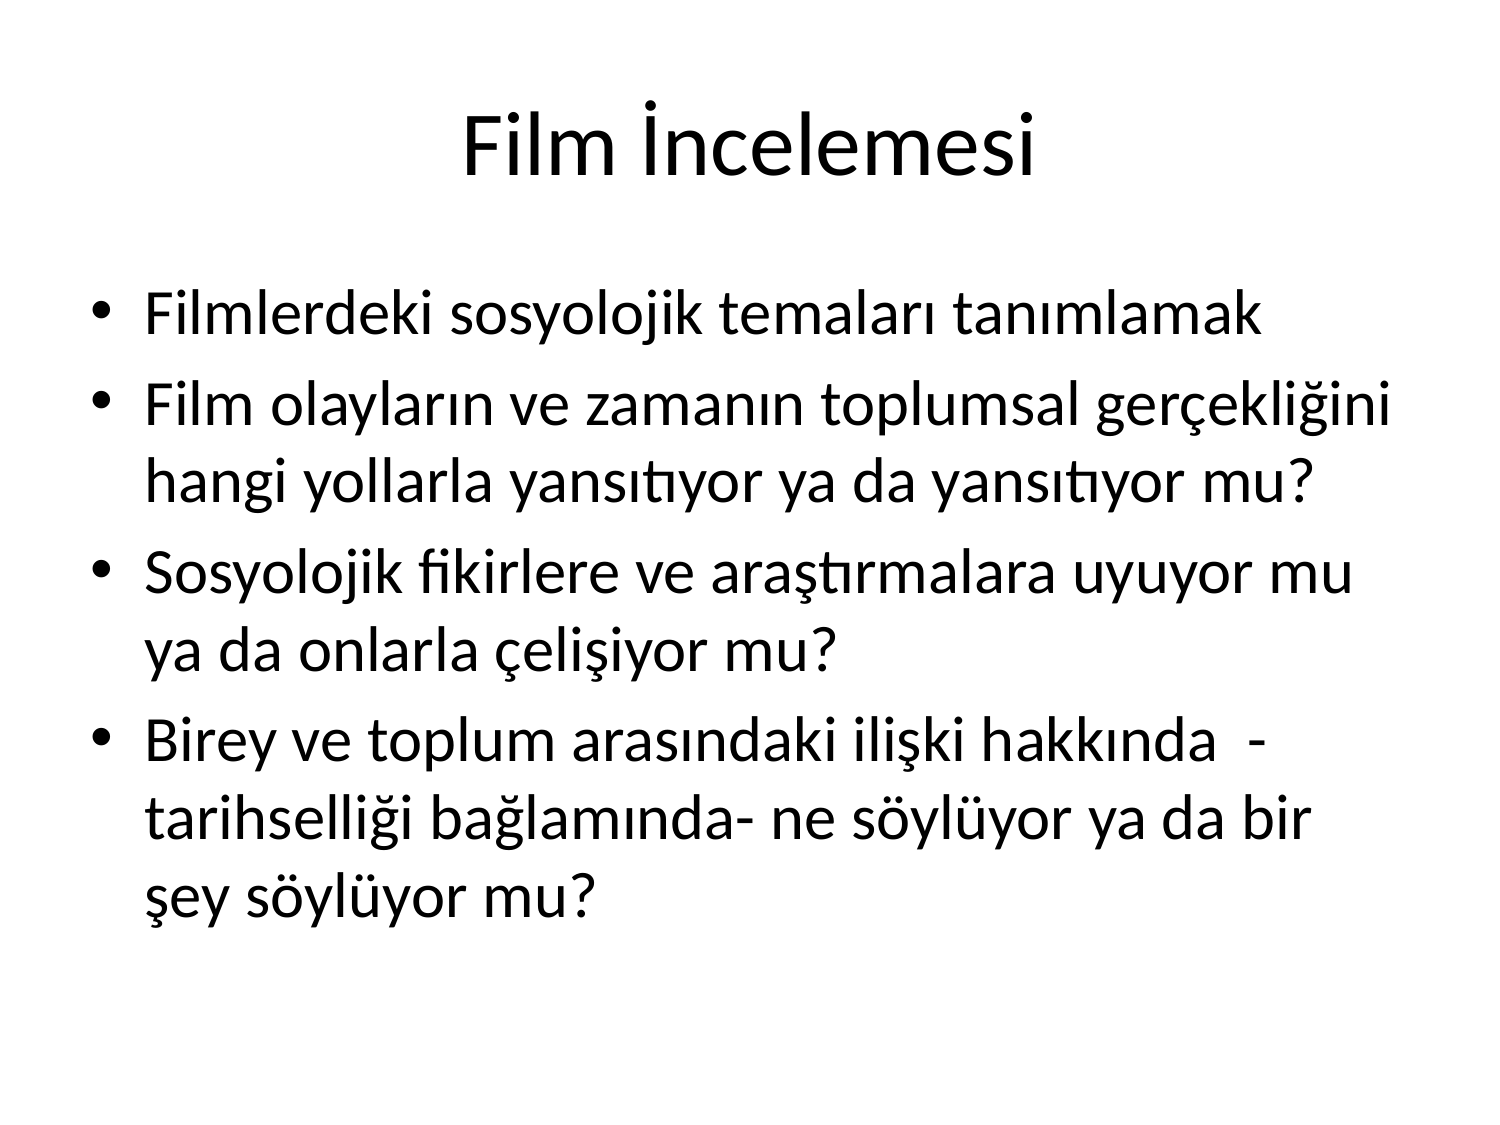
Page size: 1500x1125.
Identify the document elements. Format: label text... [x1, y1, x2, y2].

title Film İncelemesi [75, 45, 1425, 233]
list Filmlerdeki sosyolojik temaları tanımlamak Film olayların ve zamanın toplumsal gerçekliğini hangi yollarla yansıtıyor ya da yansıtıyor mu? Sosyolojik fikirlere ve araştırmalara uyuyor mu ya da onlarla çelişiyor mu? Birey ve toplum arasındaki ilişki hakkında -tarihselliği bağlamında- ne söylüyor ya da bir şey söylüyor mu? [75, 262, 1425, 1005]
